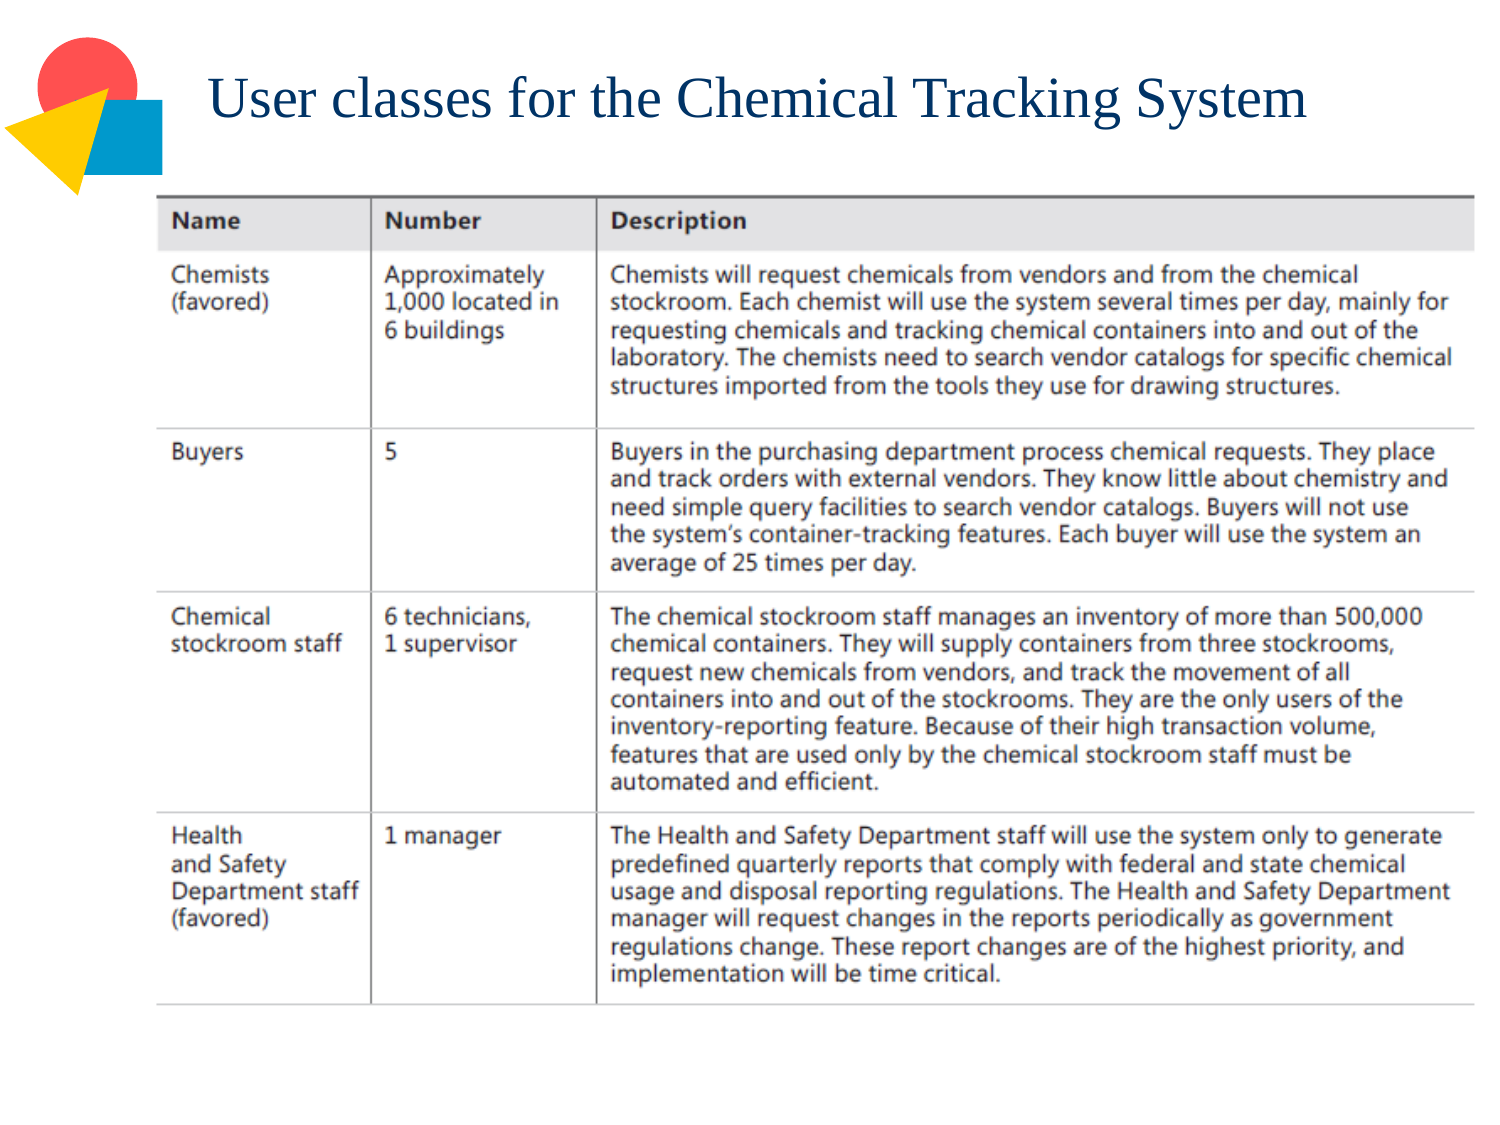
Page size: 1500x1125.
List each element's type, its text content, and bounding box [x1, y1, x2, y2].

title User classes for the Chemical Tracking System [192, 0, 1468, 182]
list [144, 182, 1500, 1019]
